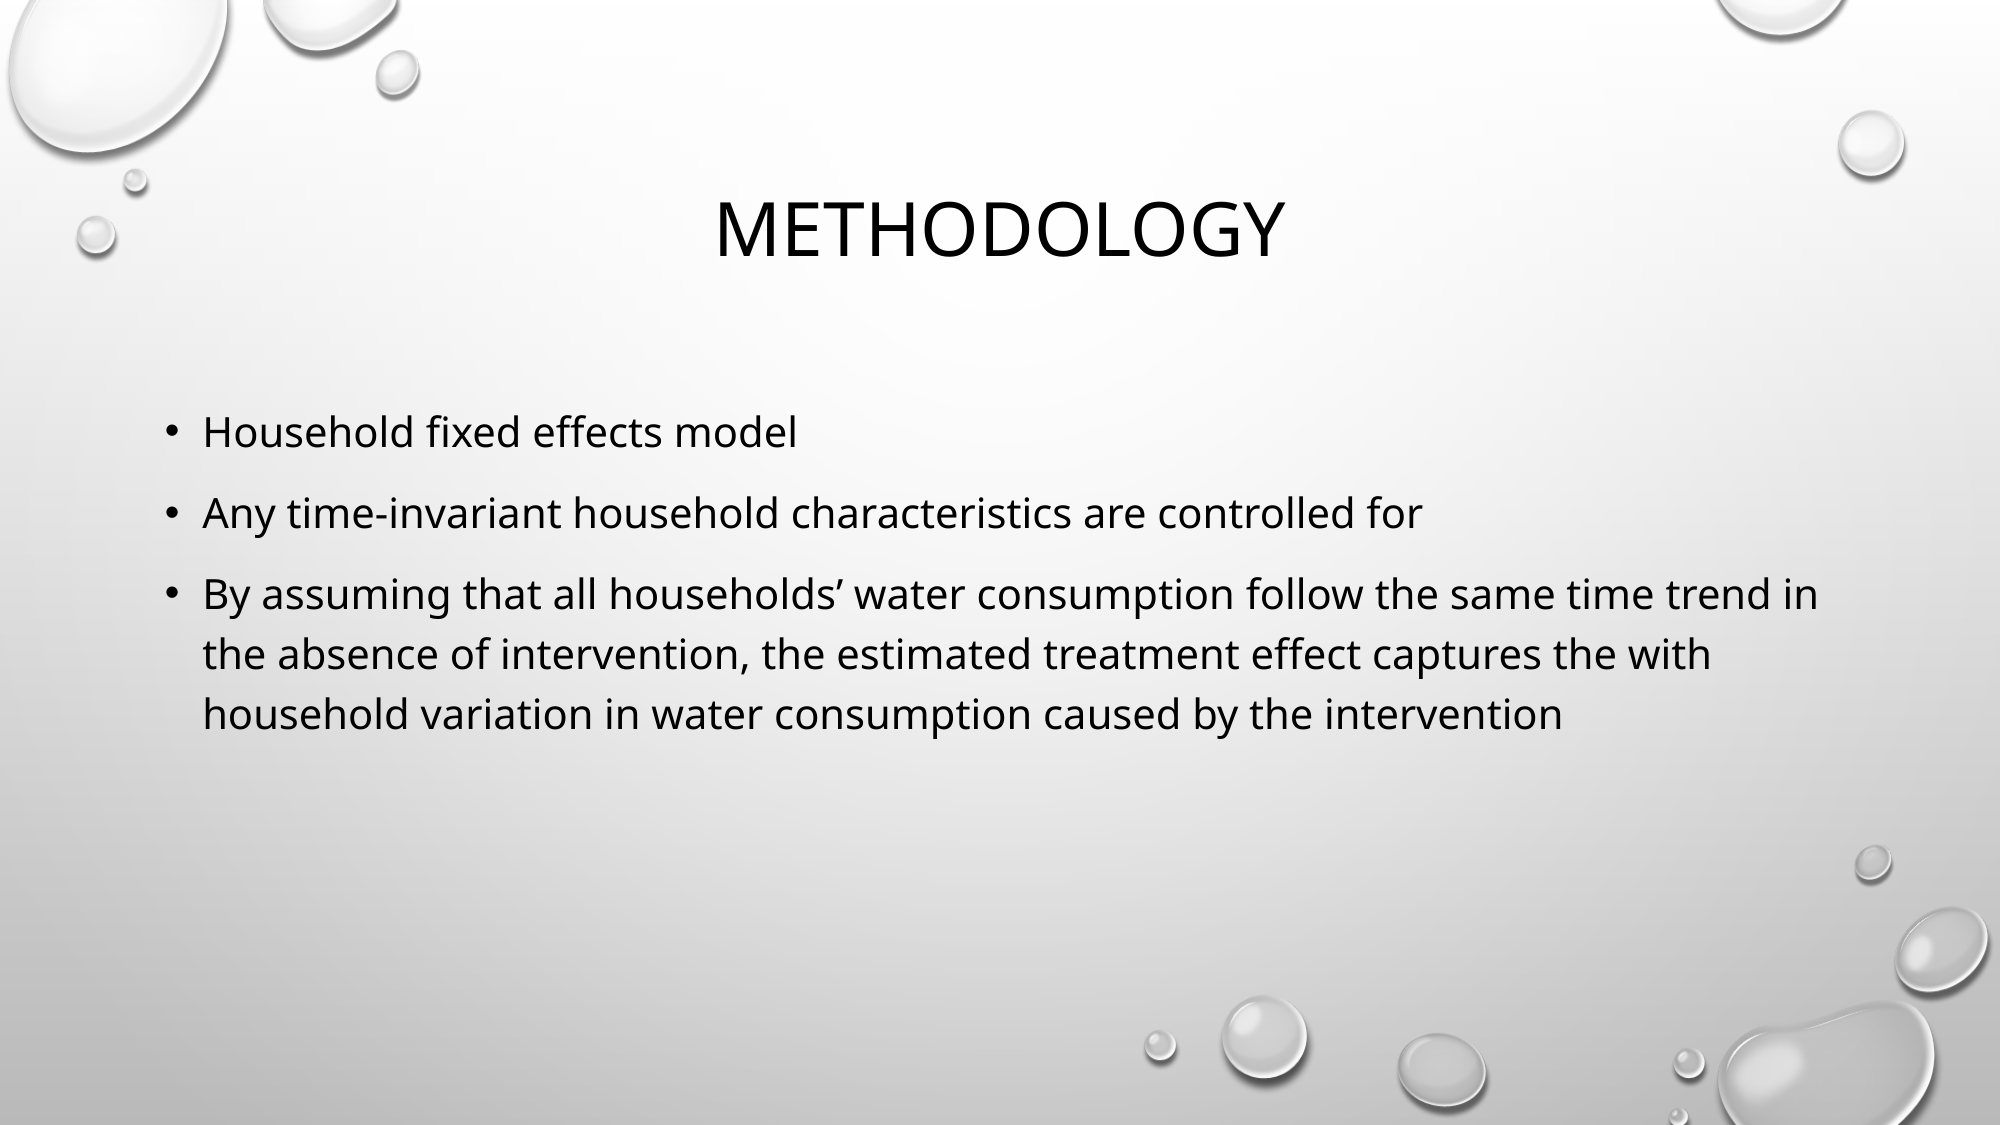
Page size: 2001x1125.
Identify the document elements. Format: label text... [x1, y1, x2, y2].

list Household fixed effects model Any time-invariant household characteristics are controlled for By assuming that all households’ water consumption follow the same time trend in the absence of intervention, the estimated treatment effect captures the with household variation in water consumption caused by the intervention [149, 388, 1850, 950]
picture [0, 0, 2000, 1125]
title methodology [149, 101, 1851, 364]
